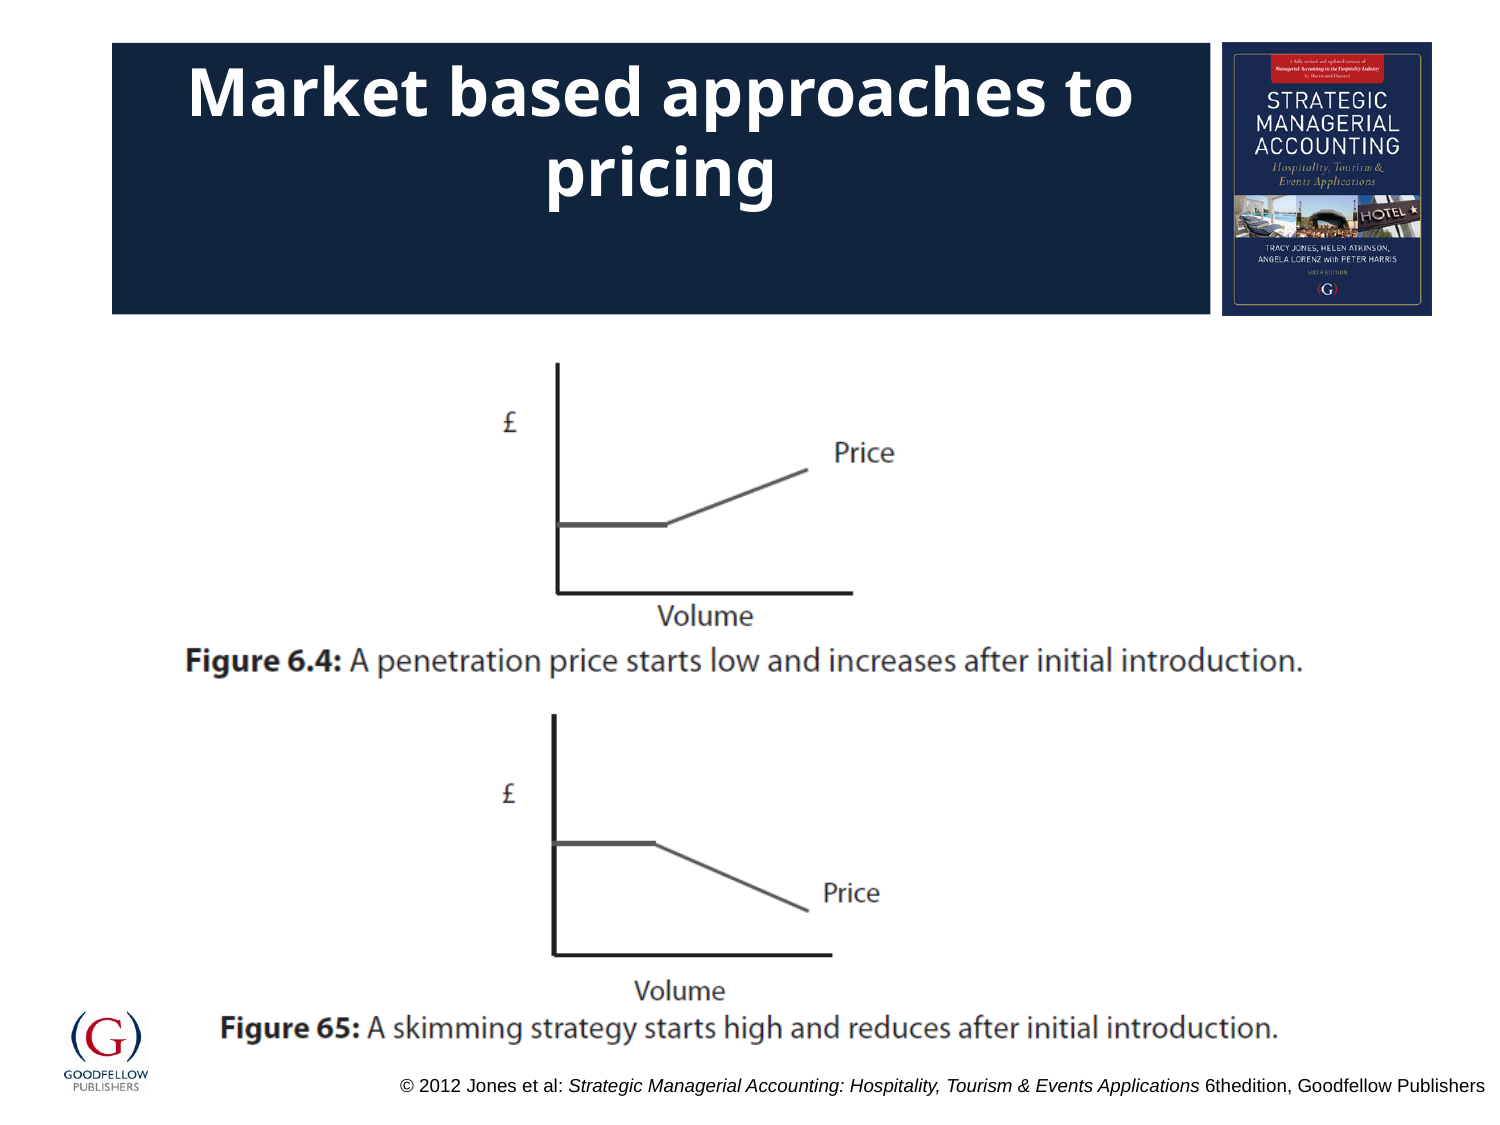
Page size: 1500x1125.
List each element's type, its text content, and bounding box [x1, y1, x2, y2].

title Market based approaches to pricing [112, 42, 1211, 315]
picture [64, 1011, 148, 1091]
picture [1222, 42, 1432, 316]
picture [178, 345, 1322, 1061]
